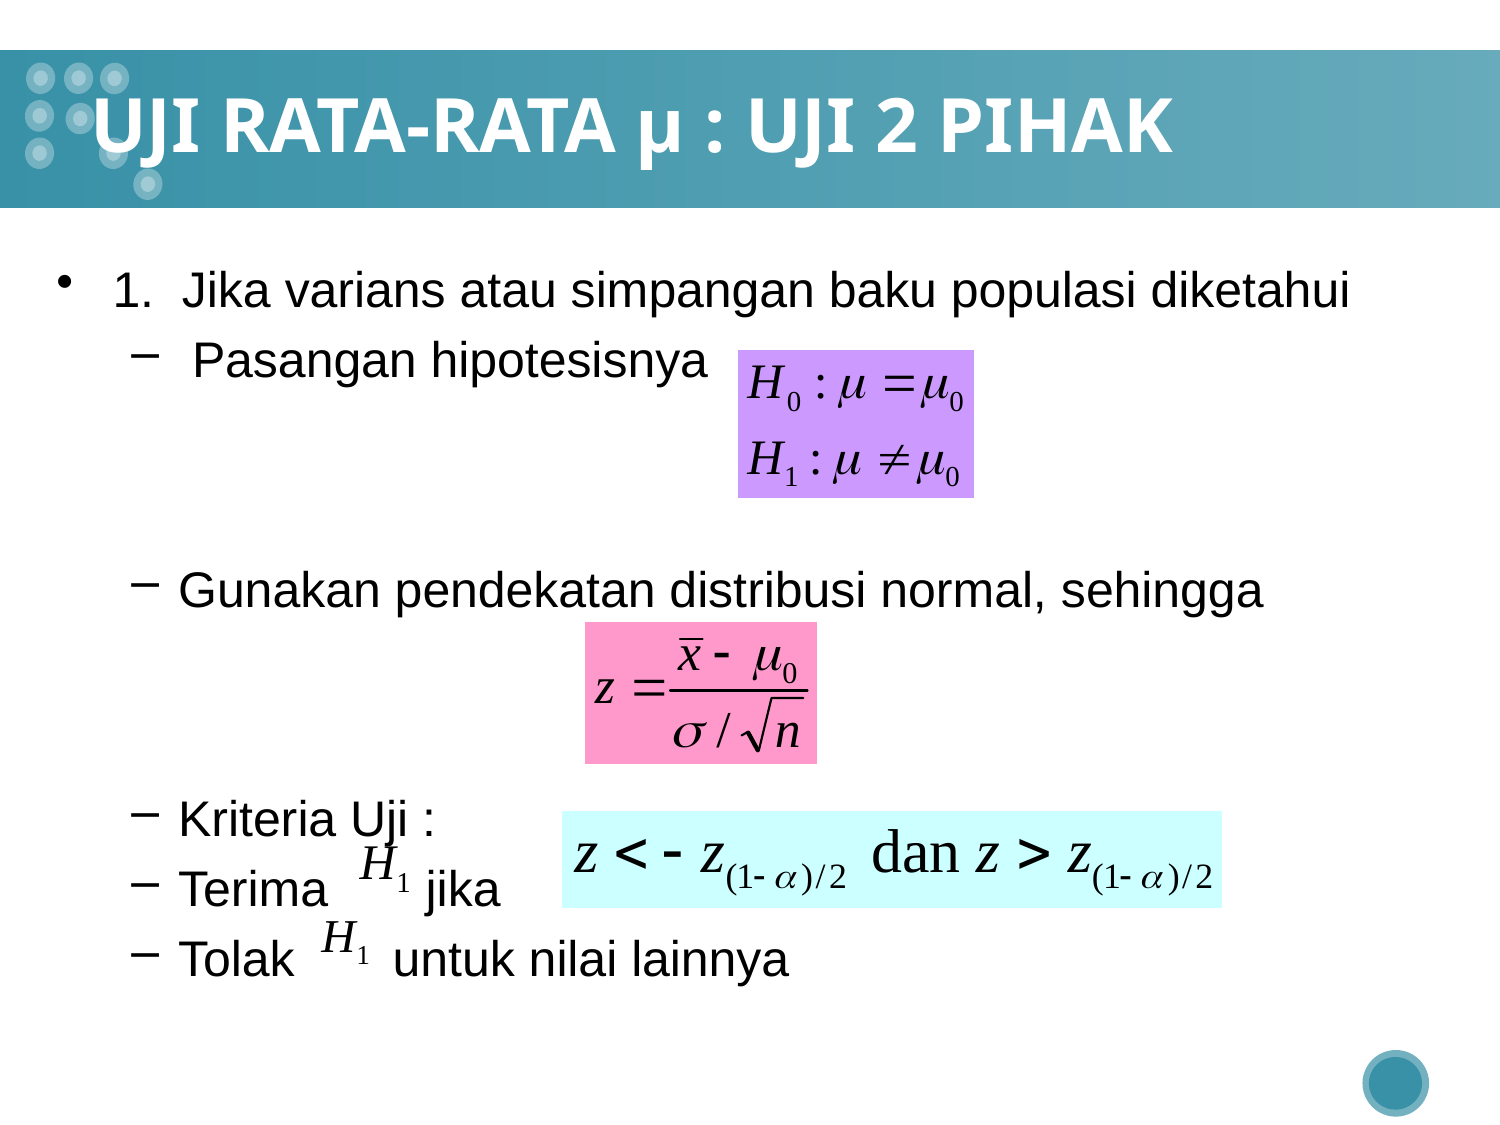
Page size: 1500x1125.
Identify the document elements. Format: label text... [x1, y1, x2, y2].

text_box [737, 349, 974, 499]
title UJI RATA-RATA µ : UJI 2 PIHAK [74, 44, 1426, 201]
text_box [561, 810, 1223, 909]
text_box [350, 829, 418, 906]
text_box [584, 621, 818, 764]
list 1. Jika varians atau simpangan baku populasi diketahui Pasangan hipotesisnya Gunakan pendekatan distribusi normal, sehingga Kriteria Uji : Terima jika Tolak untuk nilai lainnya [41, 249, 1426, 1024]
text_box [312, 904, 377, 977]
